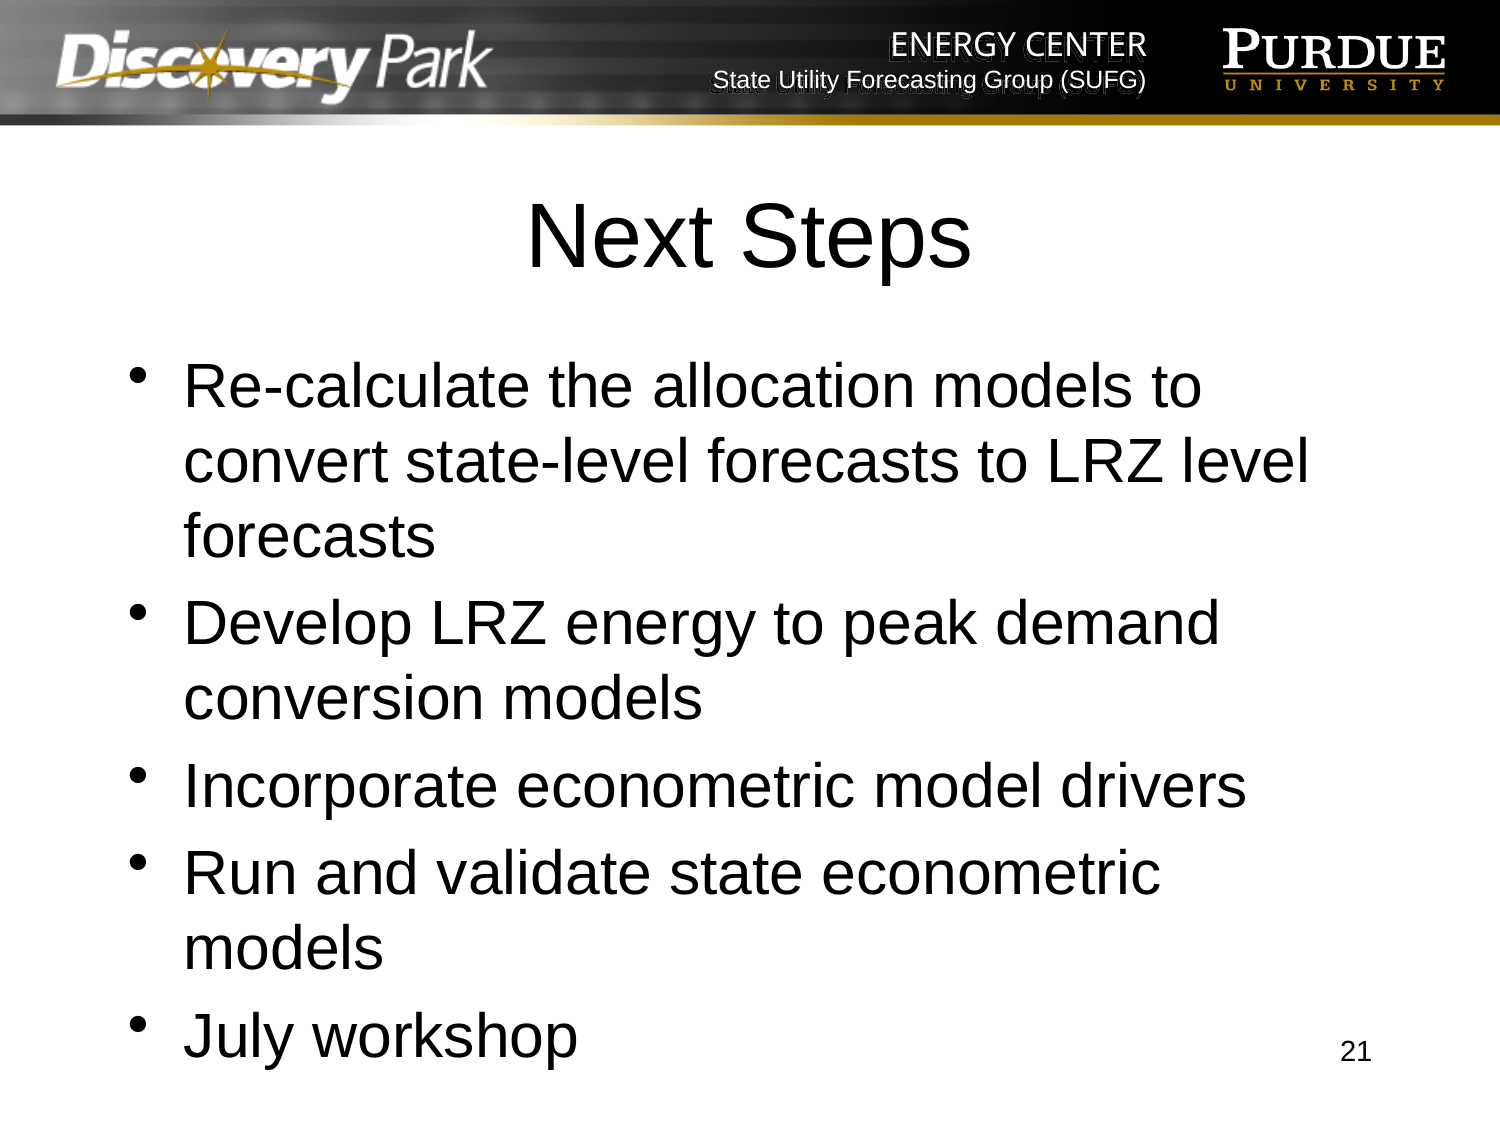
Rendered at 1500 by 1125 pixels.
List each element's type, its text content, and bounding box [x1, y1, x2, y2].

picture [0, 0, 1500, 1125]
list Re-calculate the allocation models to convert state-level forecasts to LRZ level forecasts Develop LRZ energy to peak demand conversion models Incorporate econometric model drivers Run and validate state econometric models July workshop [112, 337, 1388, 1013]
title Next Steps [112, 137, 1388, 325]
slide_number 21 [1074, 1025, 1388, 1100]
